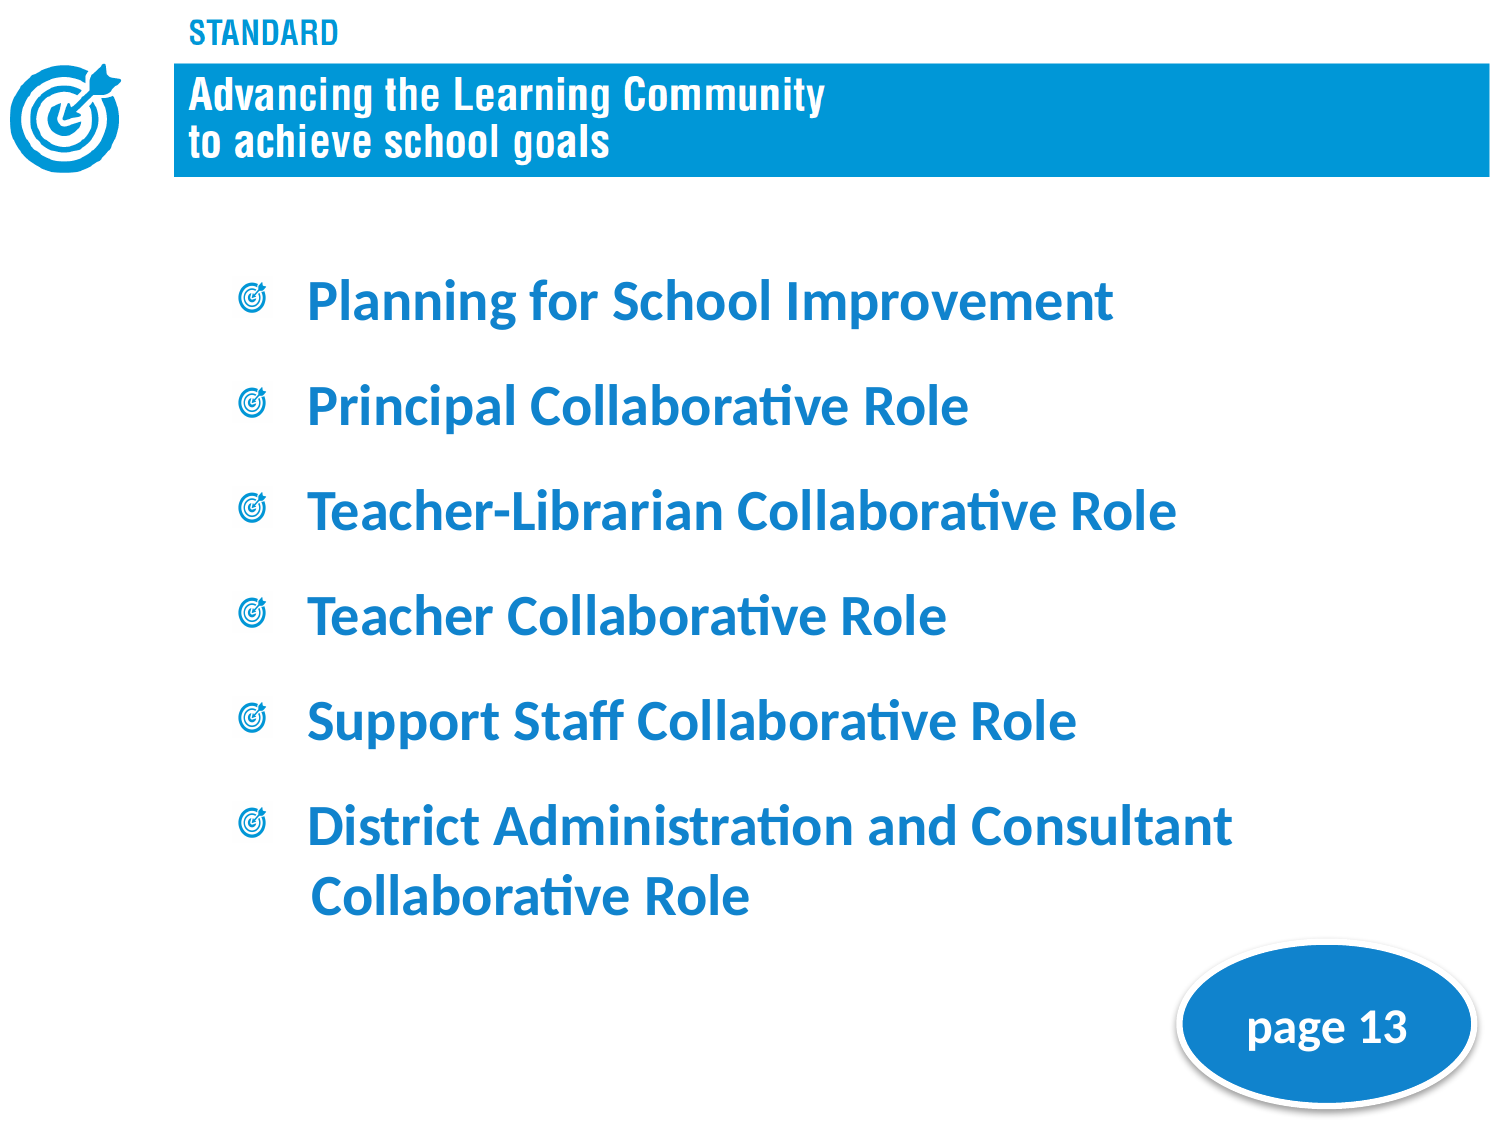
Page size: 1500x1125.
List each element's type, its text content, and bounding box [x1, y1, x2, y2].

picture [232, 486, 273, 528]
picture [0, 9, 1500, 194]
picture [232, 276, 273, 318]
picture [232, 591, 273, 633]
picture [232, 801, 273, 843]
text_box page 13 [1176, 938, 1478, 1110]
picture [232, 381, 273, 423]
text_box Planning for School Improvement Principal Collaborative Role Teacher-Librarian Collaborative Role Teacher Collaborative Role Support Staff Collaborative Role District Administration and Consultant Collaborative Role [217, 219, 1262, 935]
picture [232, 696, 273, 738]
